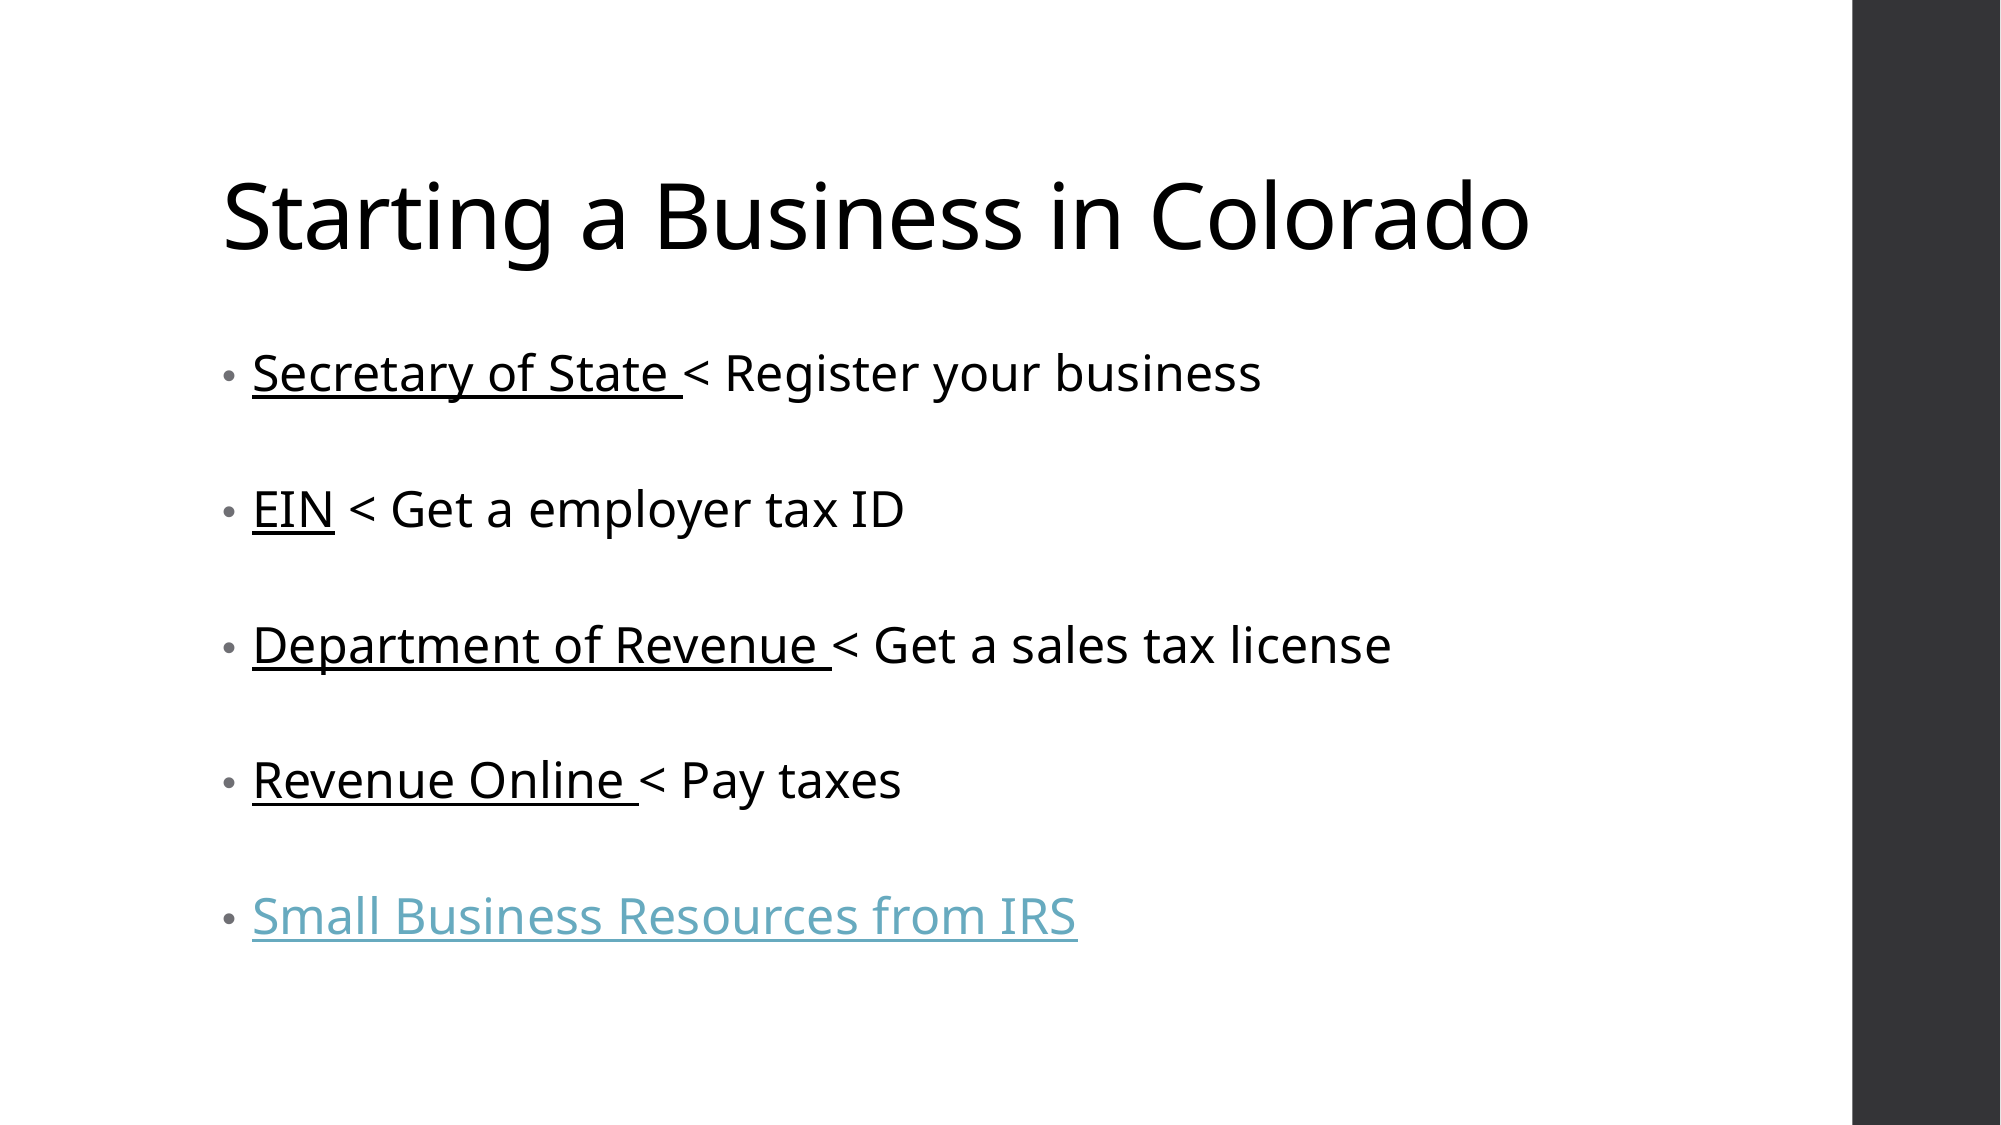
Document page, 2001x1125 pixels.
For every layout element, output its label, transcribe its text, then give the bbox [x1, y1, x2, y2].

list Secretary of State < Register your business EIN < Get a employer tax ID Department of Revenue < Get a sales tax license Revenue Online < Pay taxes Small Business Resources from IRS [206, 299, 1617, 1014]
title Starting a Business in Colorado [206, 60, 1797, 278]
